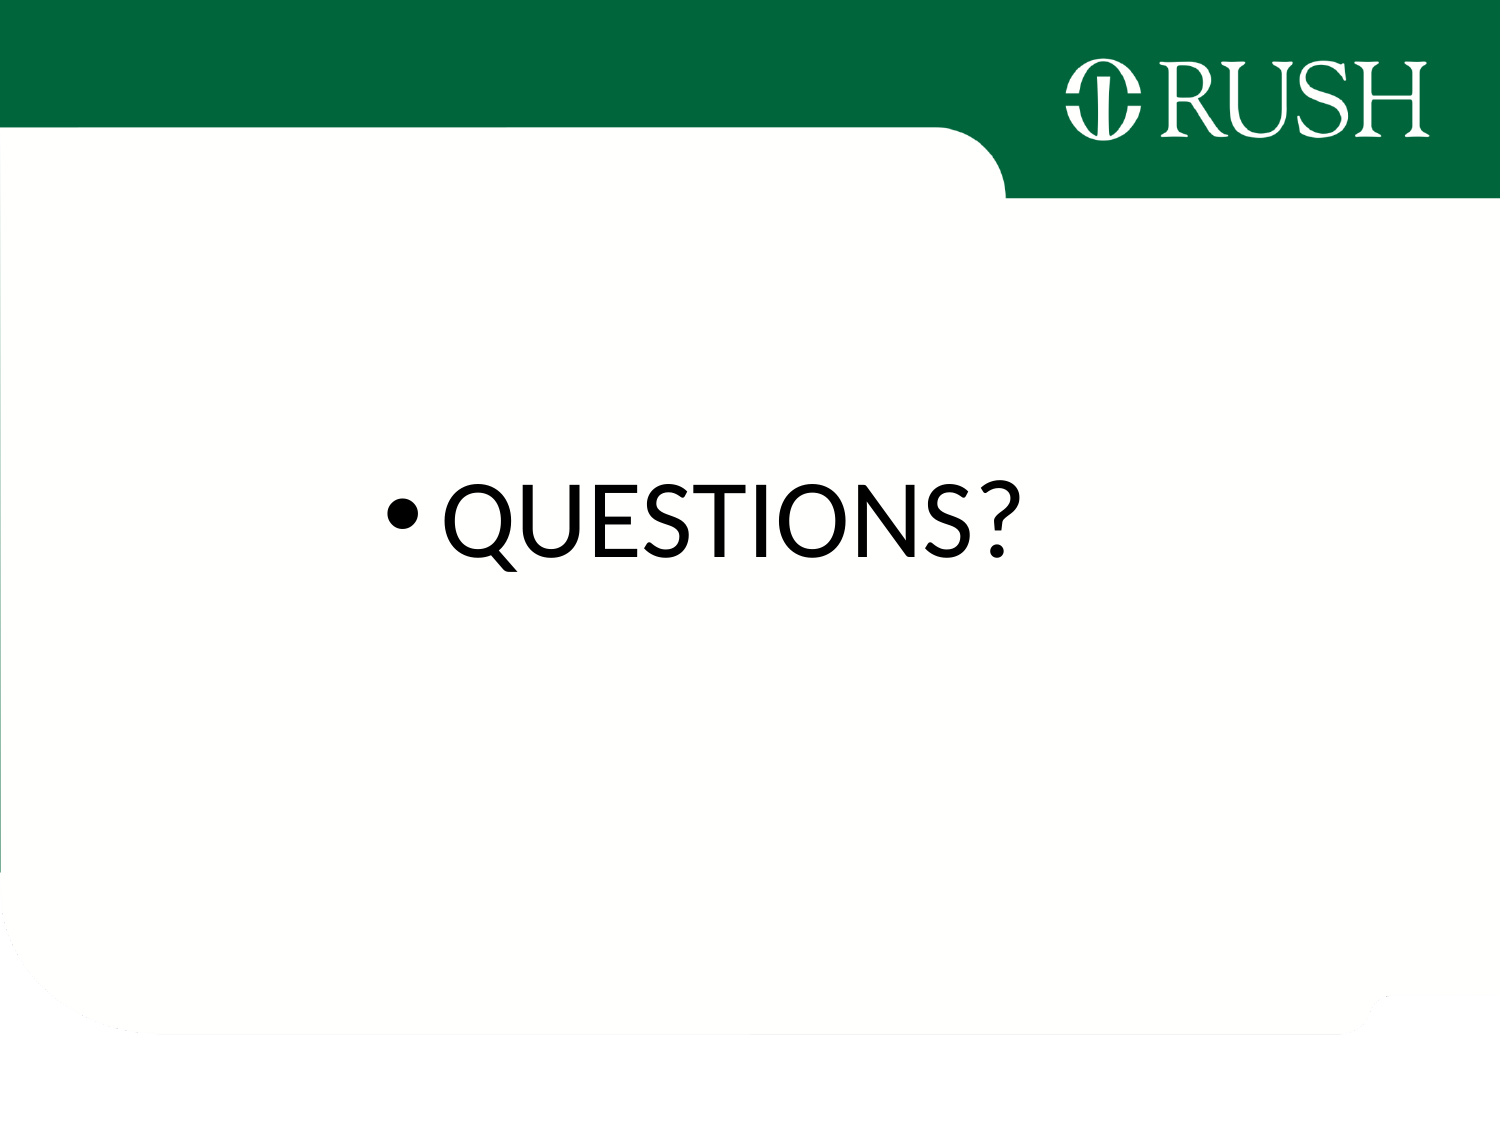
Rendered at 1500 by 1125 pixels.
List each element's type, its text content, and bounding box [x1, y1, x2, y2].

picture [0, 0, 1500, 1125]
list QUESTIONS? [368, 437, 1132, 663]
